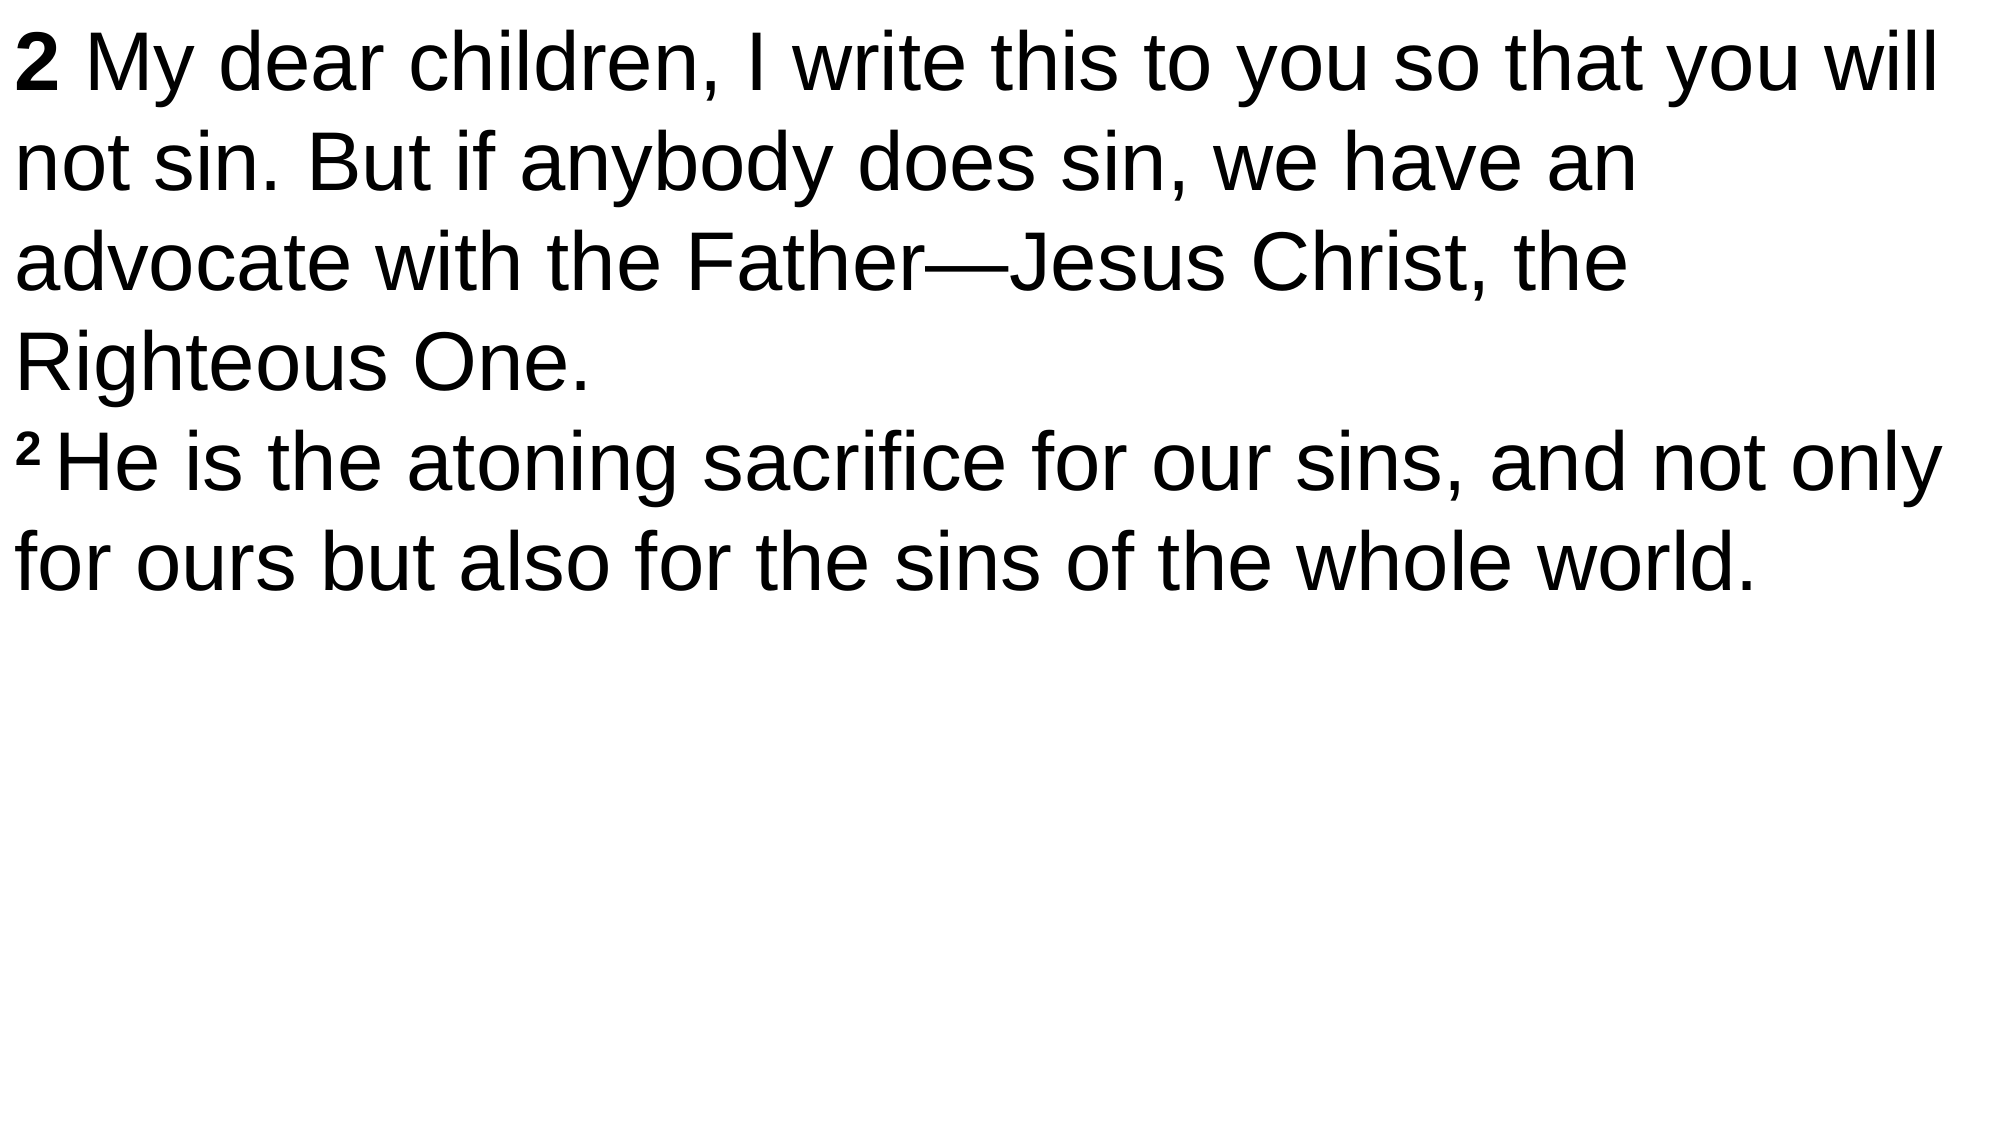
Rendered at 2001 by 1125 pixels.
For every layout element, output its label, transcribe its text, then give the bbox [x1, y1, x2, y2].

text_box 2 My dear children, I write this to you so that you will not sin. But if anybody does sin, we have an advocate with the Father—Jesus Christ, the Righteous One. 2 He is the atoning sacrifice for our sins, and not only for ours but also for the sins of the whole world. [0, 0, 2000, 615]
